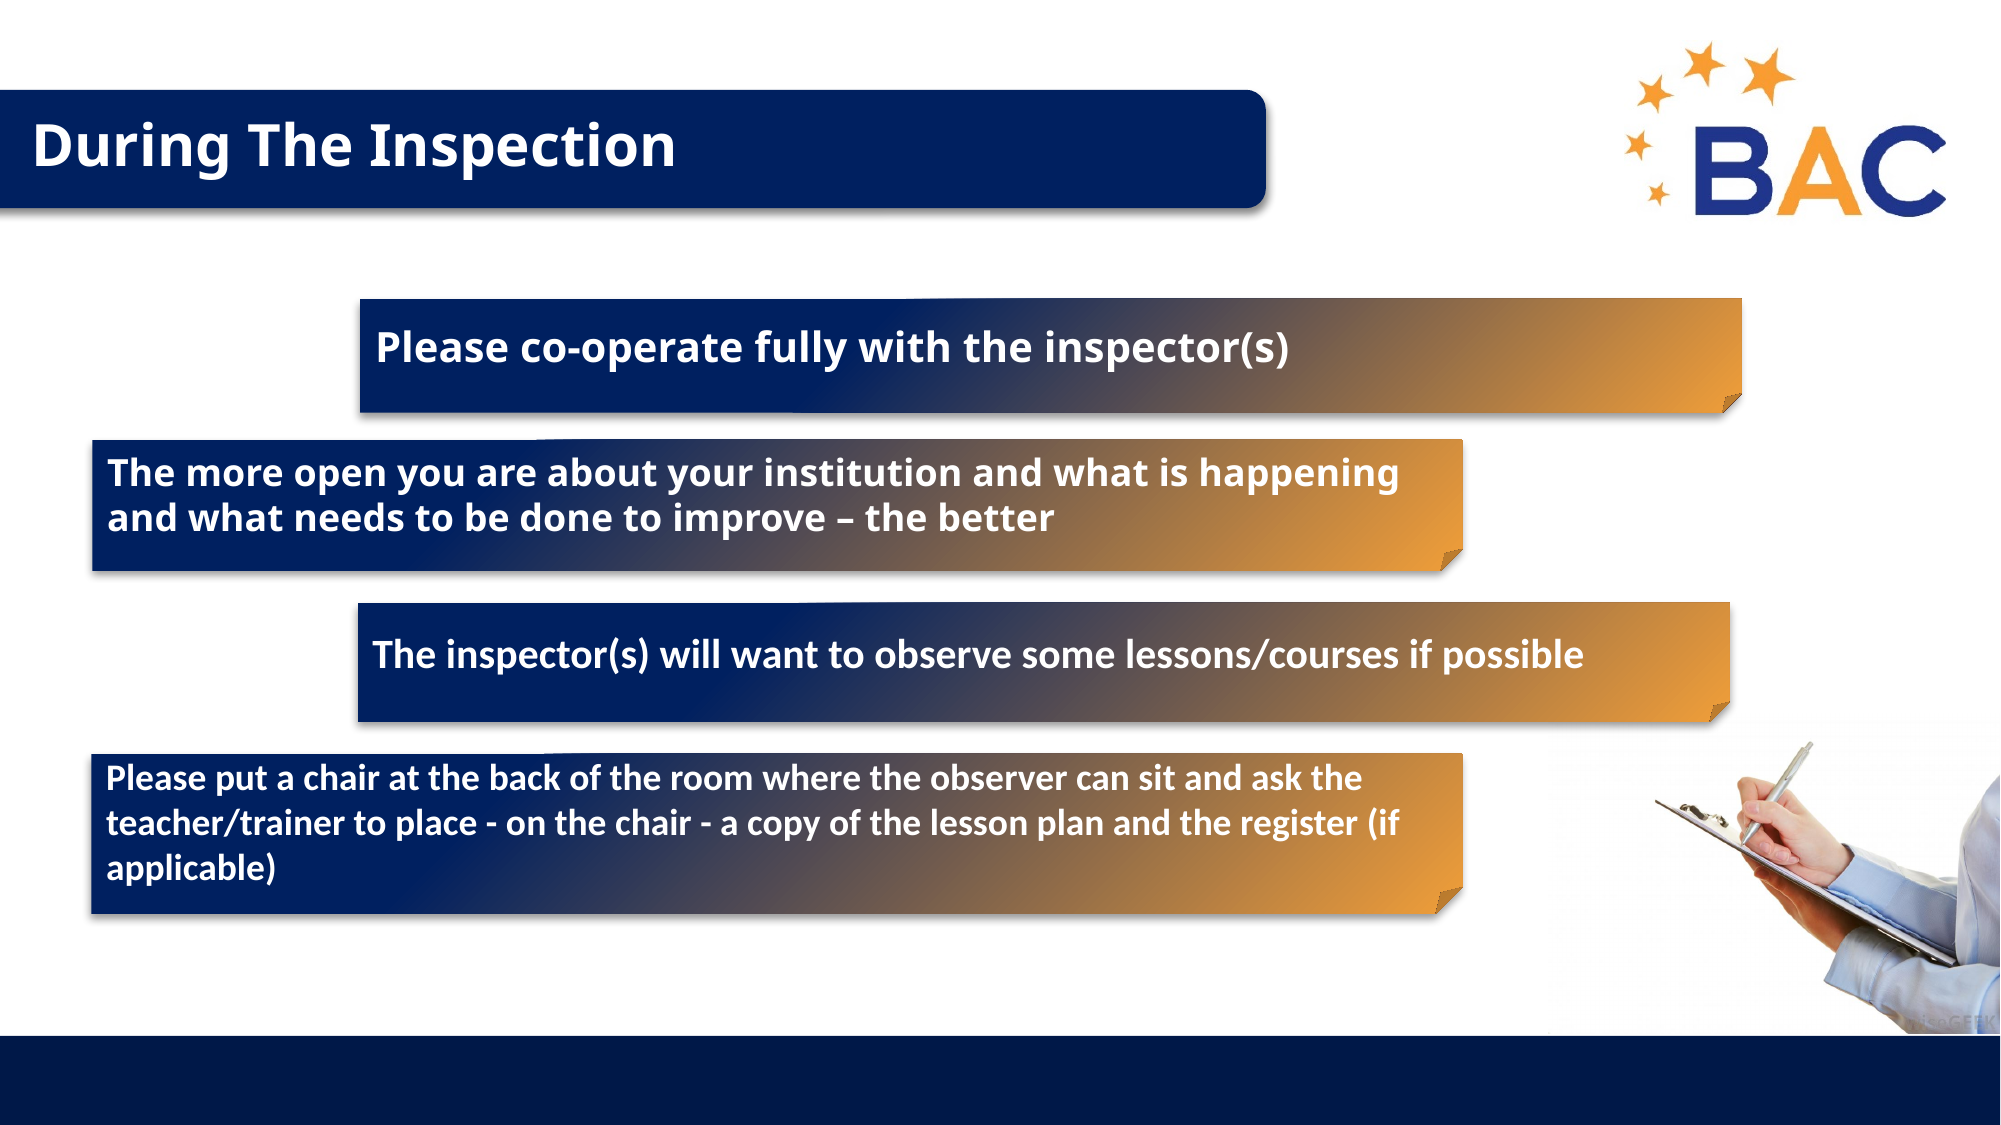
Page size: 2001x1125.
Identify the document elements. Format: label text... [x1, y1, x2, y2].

text_box The inspector(s) will want to observe some lessons/courses if possible [356, 601, 1734, 723]
text_box Please put a chair at the back of the room where the observer can sit and ask the teacher/trainer to place - on the chair - a copy of the lesson plan and the register (if applicable) [90, 752, 1466, 916]
text_box The more open you are about your institution and what is happening and what needs to be done to improve – the better [91, 438, 1466, 572]
text_box [0, 88, 1267, 210]
picture [1624, 40, 1946, 226]
text_box During The Inspection [16, 100, 1204, 185]
picture [1548, 713, 2000, 1034]
text_box Please co-operate fully with the inspector(s) [359, 297, 1745, 414]
